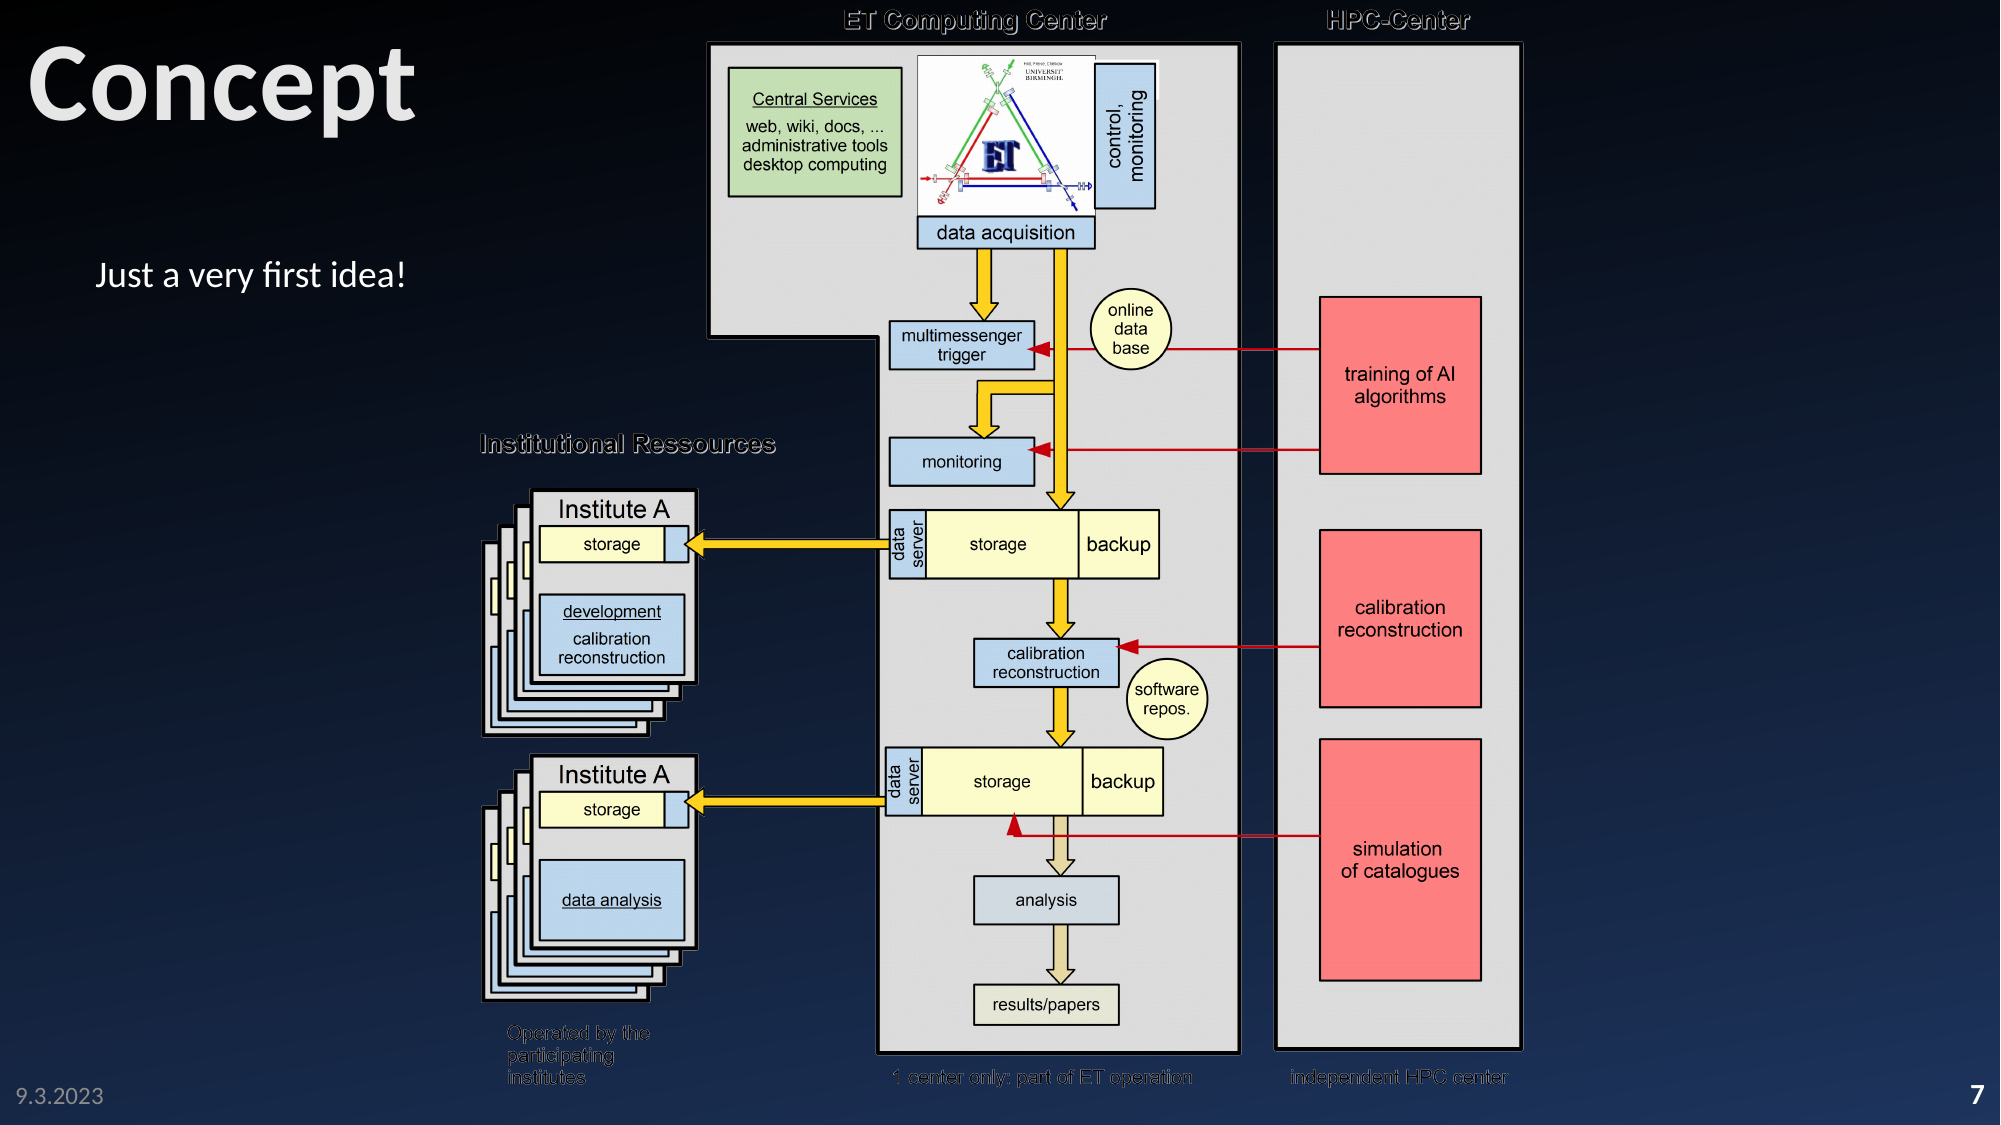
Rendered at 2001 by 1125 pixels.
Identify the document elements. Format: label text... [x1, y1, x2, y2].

text_box Just a very first idea! [80, 242, 423, 303]
text_box Concept [13, 0, 434, 150]
picture [471, 0, 1529, 1125]
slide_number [0, 1065, 450, 1125]
slide_number 7 [1550, 1062, 2000, 1123]
